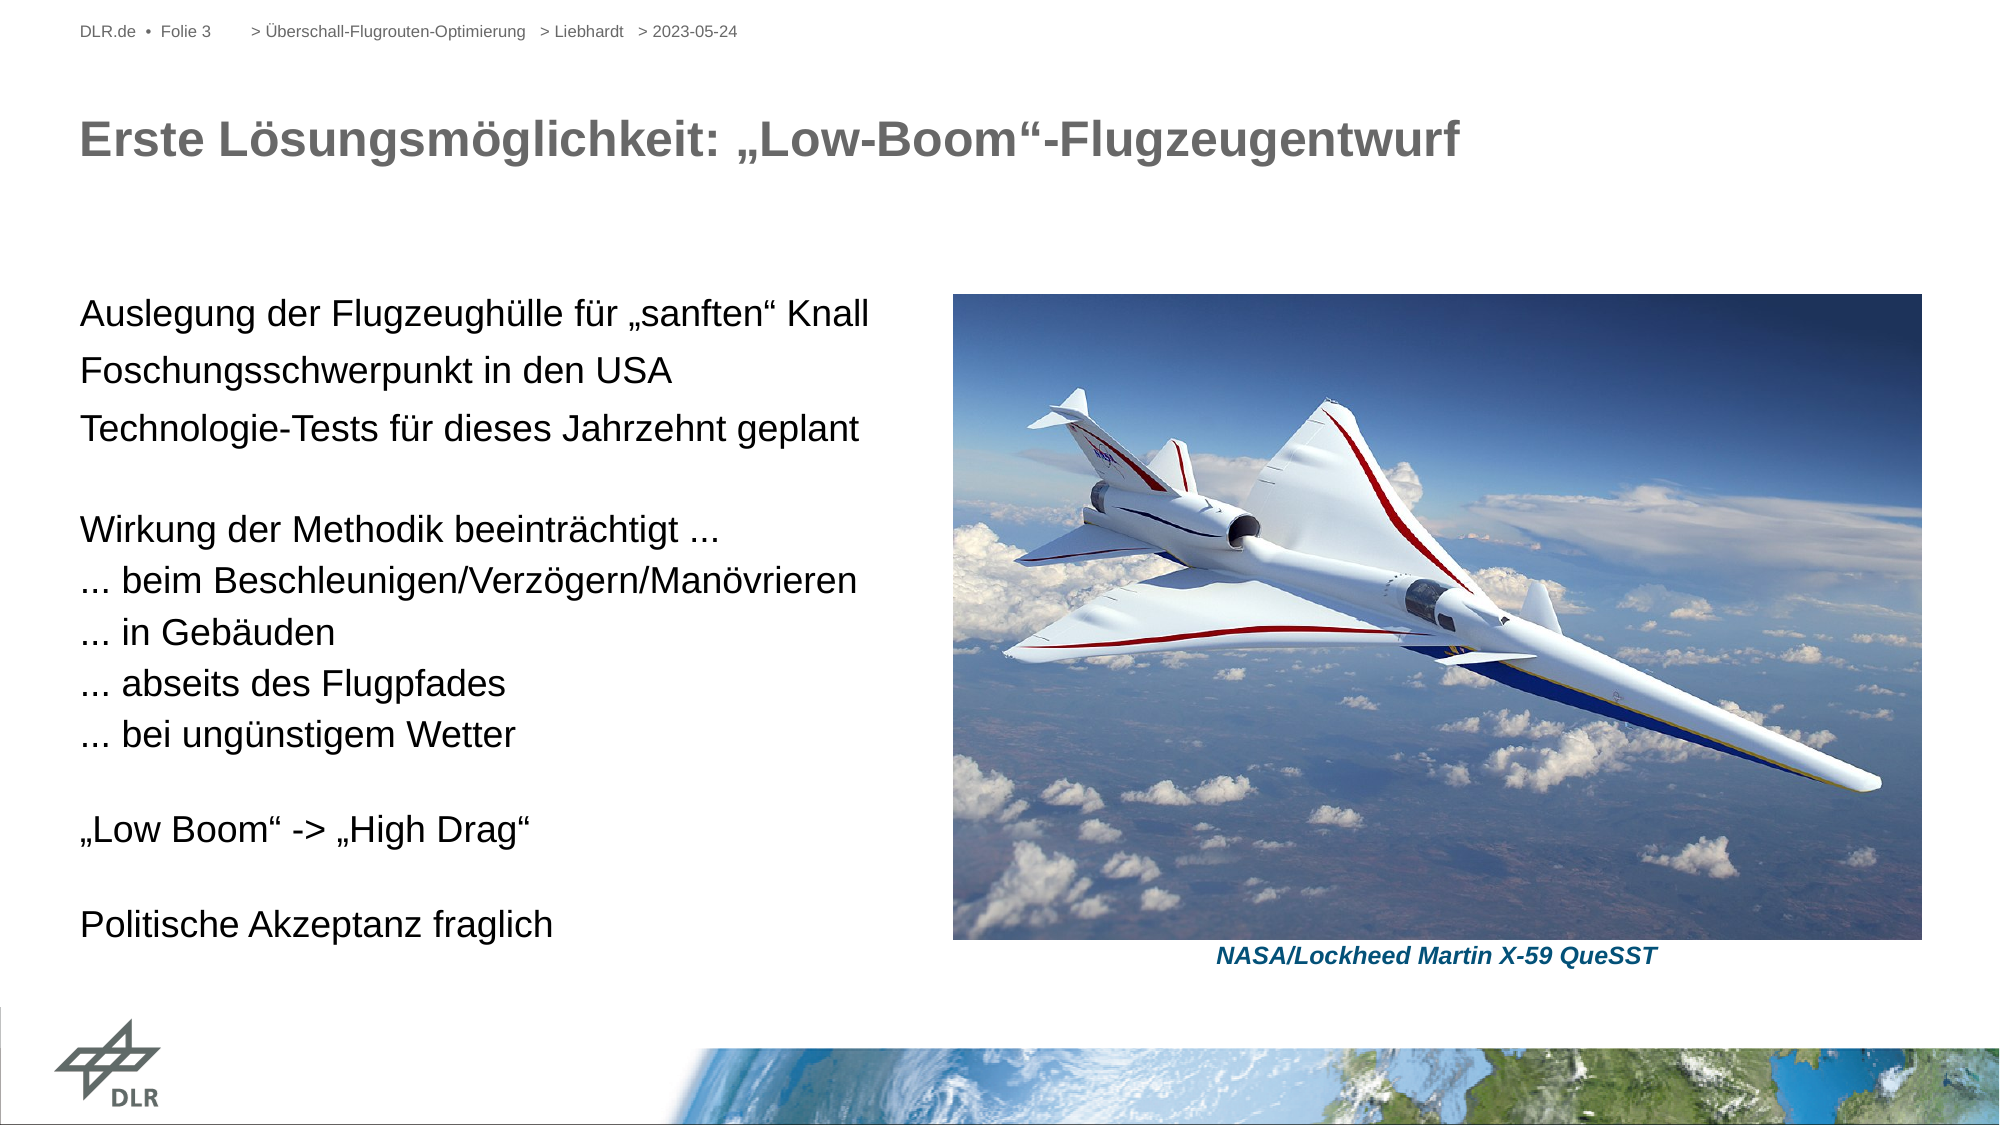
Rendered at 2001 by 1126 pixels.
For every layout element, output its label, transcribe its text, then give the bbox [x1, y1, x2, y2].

title Erste Lösungsmöglichkeit: „Low-Boom“-Flugzeugentwurf [79, 106, 1921, 228]
list Auslegung der Flugzeughülle für „sanften“ Knall Foschungsschwerpunkt in den USA Technologie-Tests für dieses Jahrzehnt geplant Wirkung der Methodik beeinträchtigt ... ... beim Beschleunigen/Verzögern/Manövrieren ... in Gebäuden ... abseits des Flugpfades ... bei ungünstigem Wetter „Low Boom“ -> „High Drag“ Politische Akzeptanz fraglich [79, 261, 1921, 973]
text_box NASA/Lockheed Martin X-59 QueSST [1200, 948, 1674, 970]
picture [0, 1007, 2000, 1125]
picture [952, 293, 1922, 940]
footer > Überschall-Flugrouten-Optimierung > Liebhardt > 2023-05-24 [251, 20, 1921, 45]
slide_number DLR.de • Folie 3 [79, 20, 251, 45]
